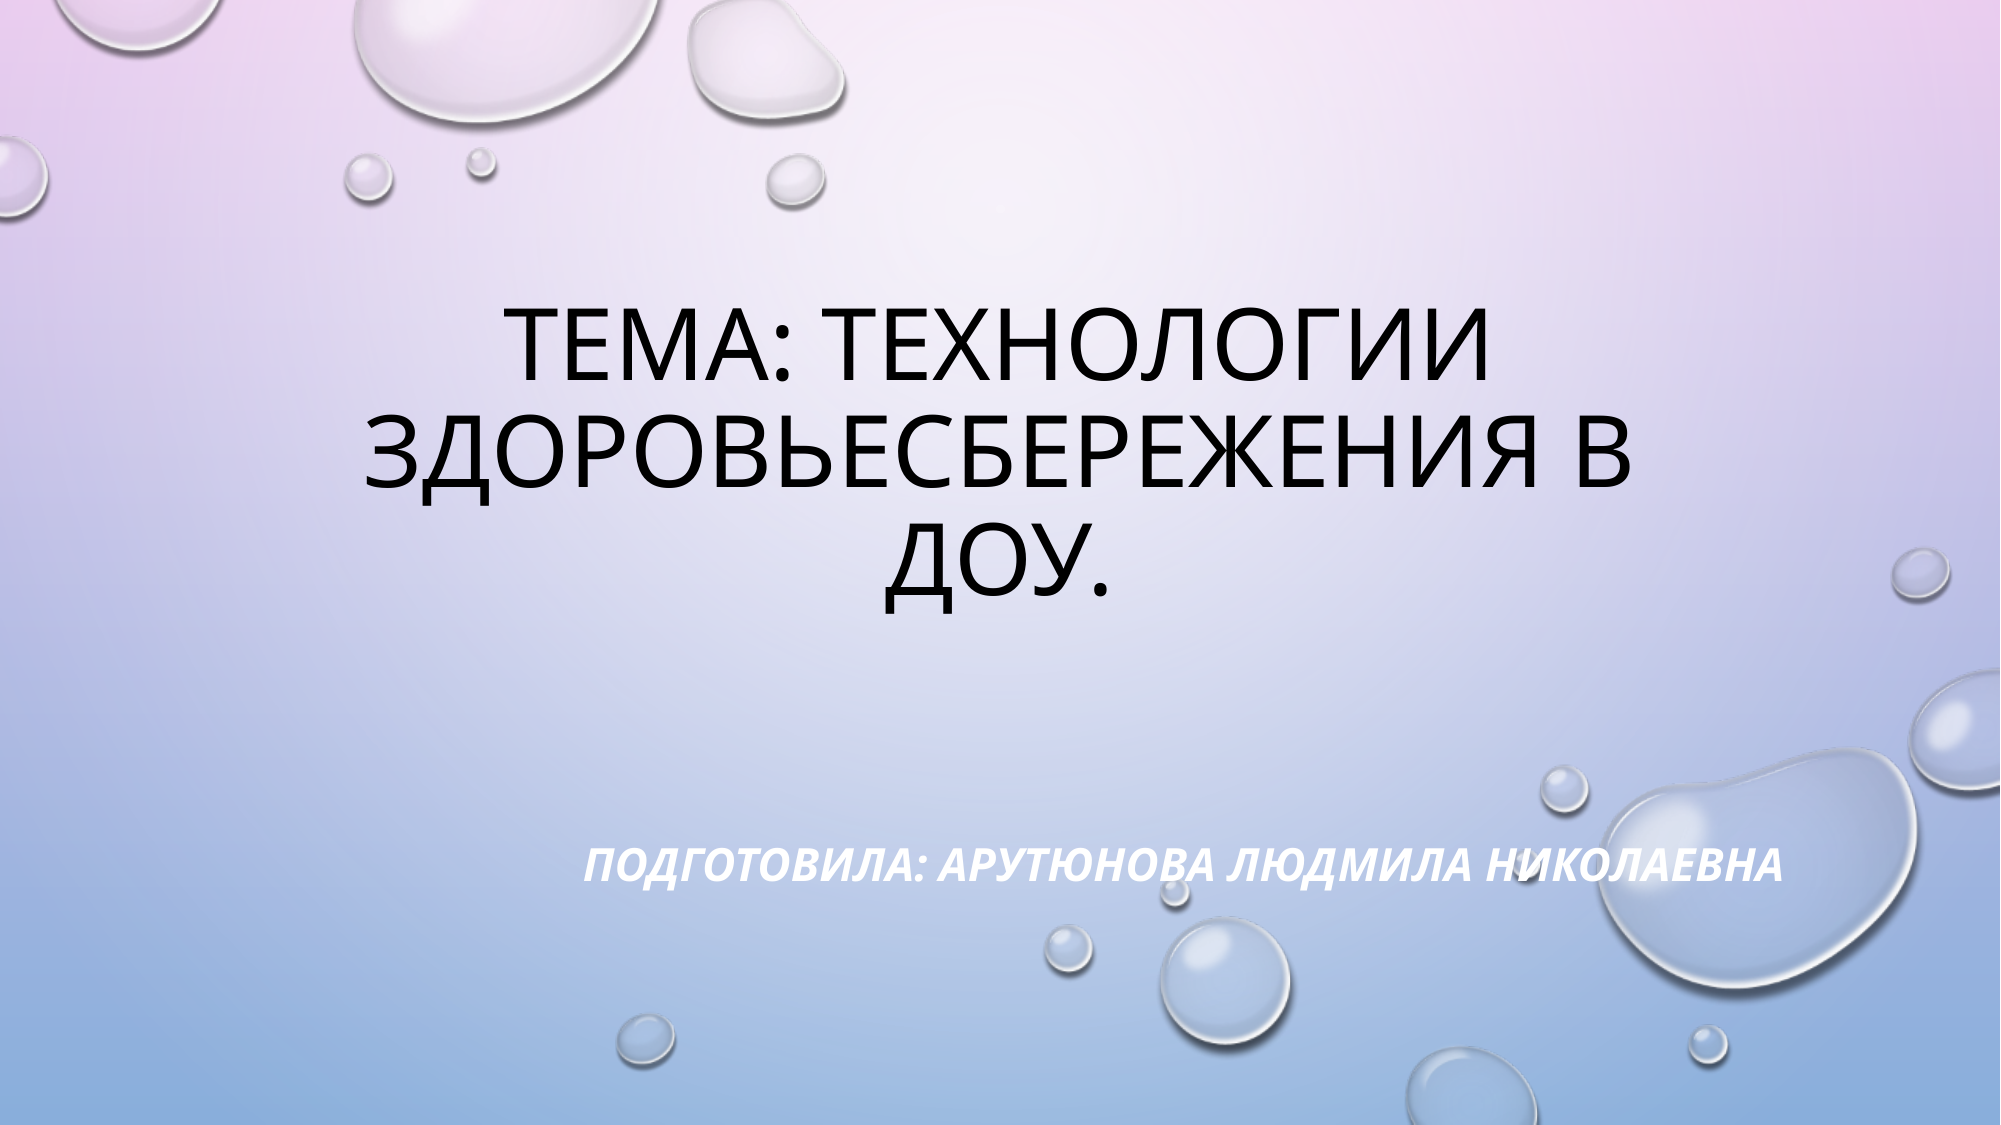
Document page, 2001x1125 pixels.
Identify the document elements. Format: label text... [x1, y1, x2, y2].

subtitle ПОДГОТОВИЛА: Арутюнова Людмила Николаевна [317, 817, 1800, 992]
picture [0, 0, 2000, 1125]
title Тема: ТЕХНОЛОГИИ ЗдоровьесбережениЯ В ДОУ. [287, 213, 1713, 625]
